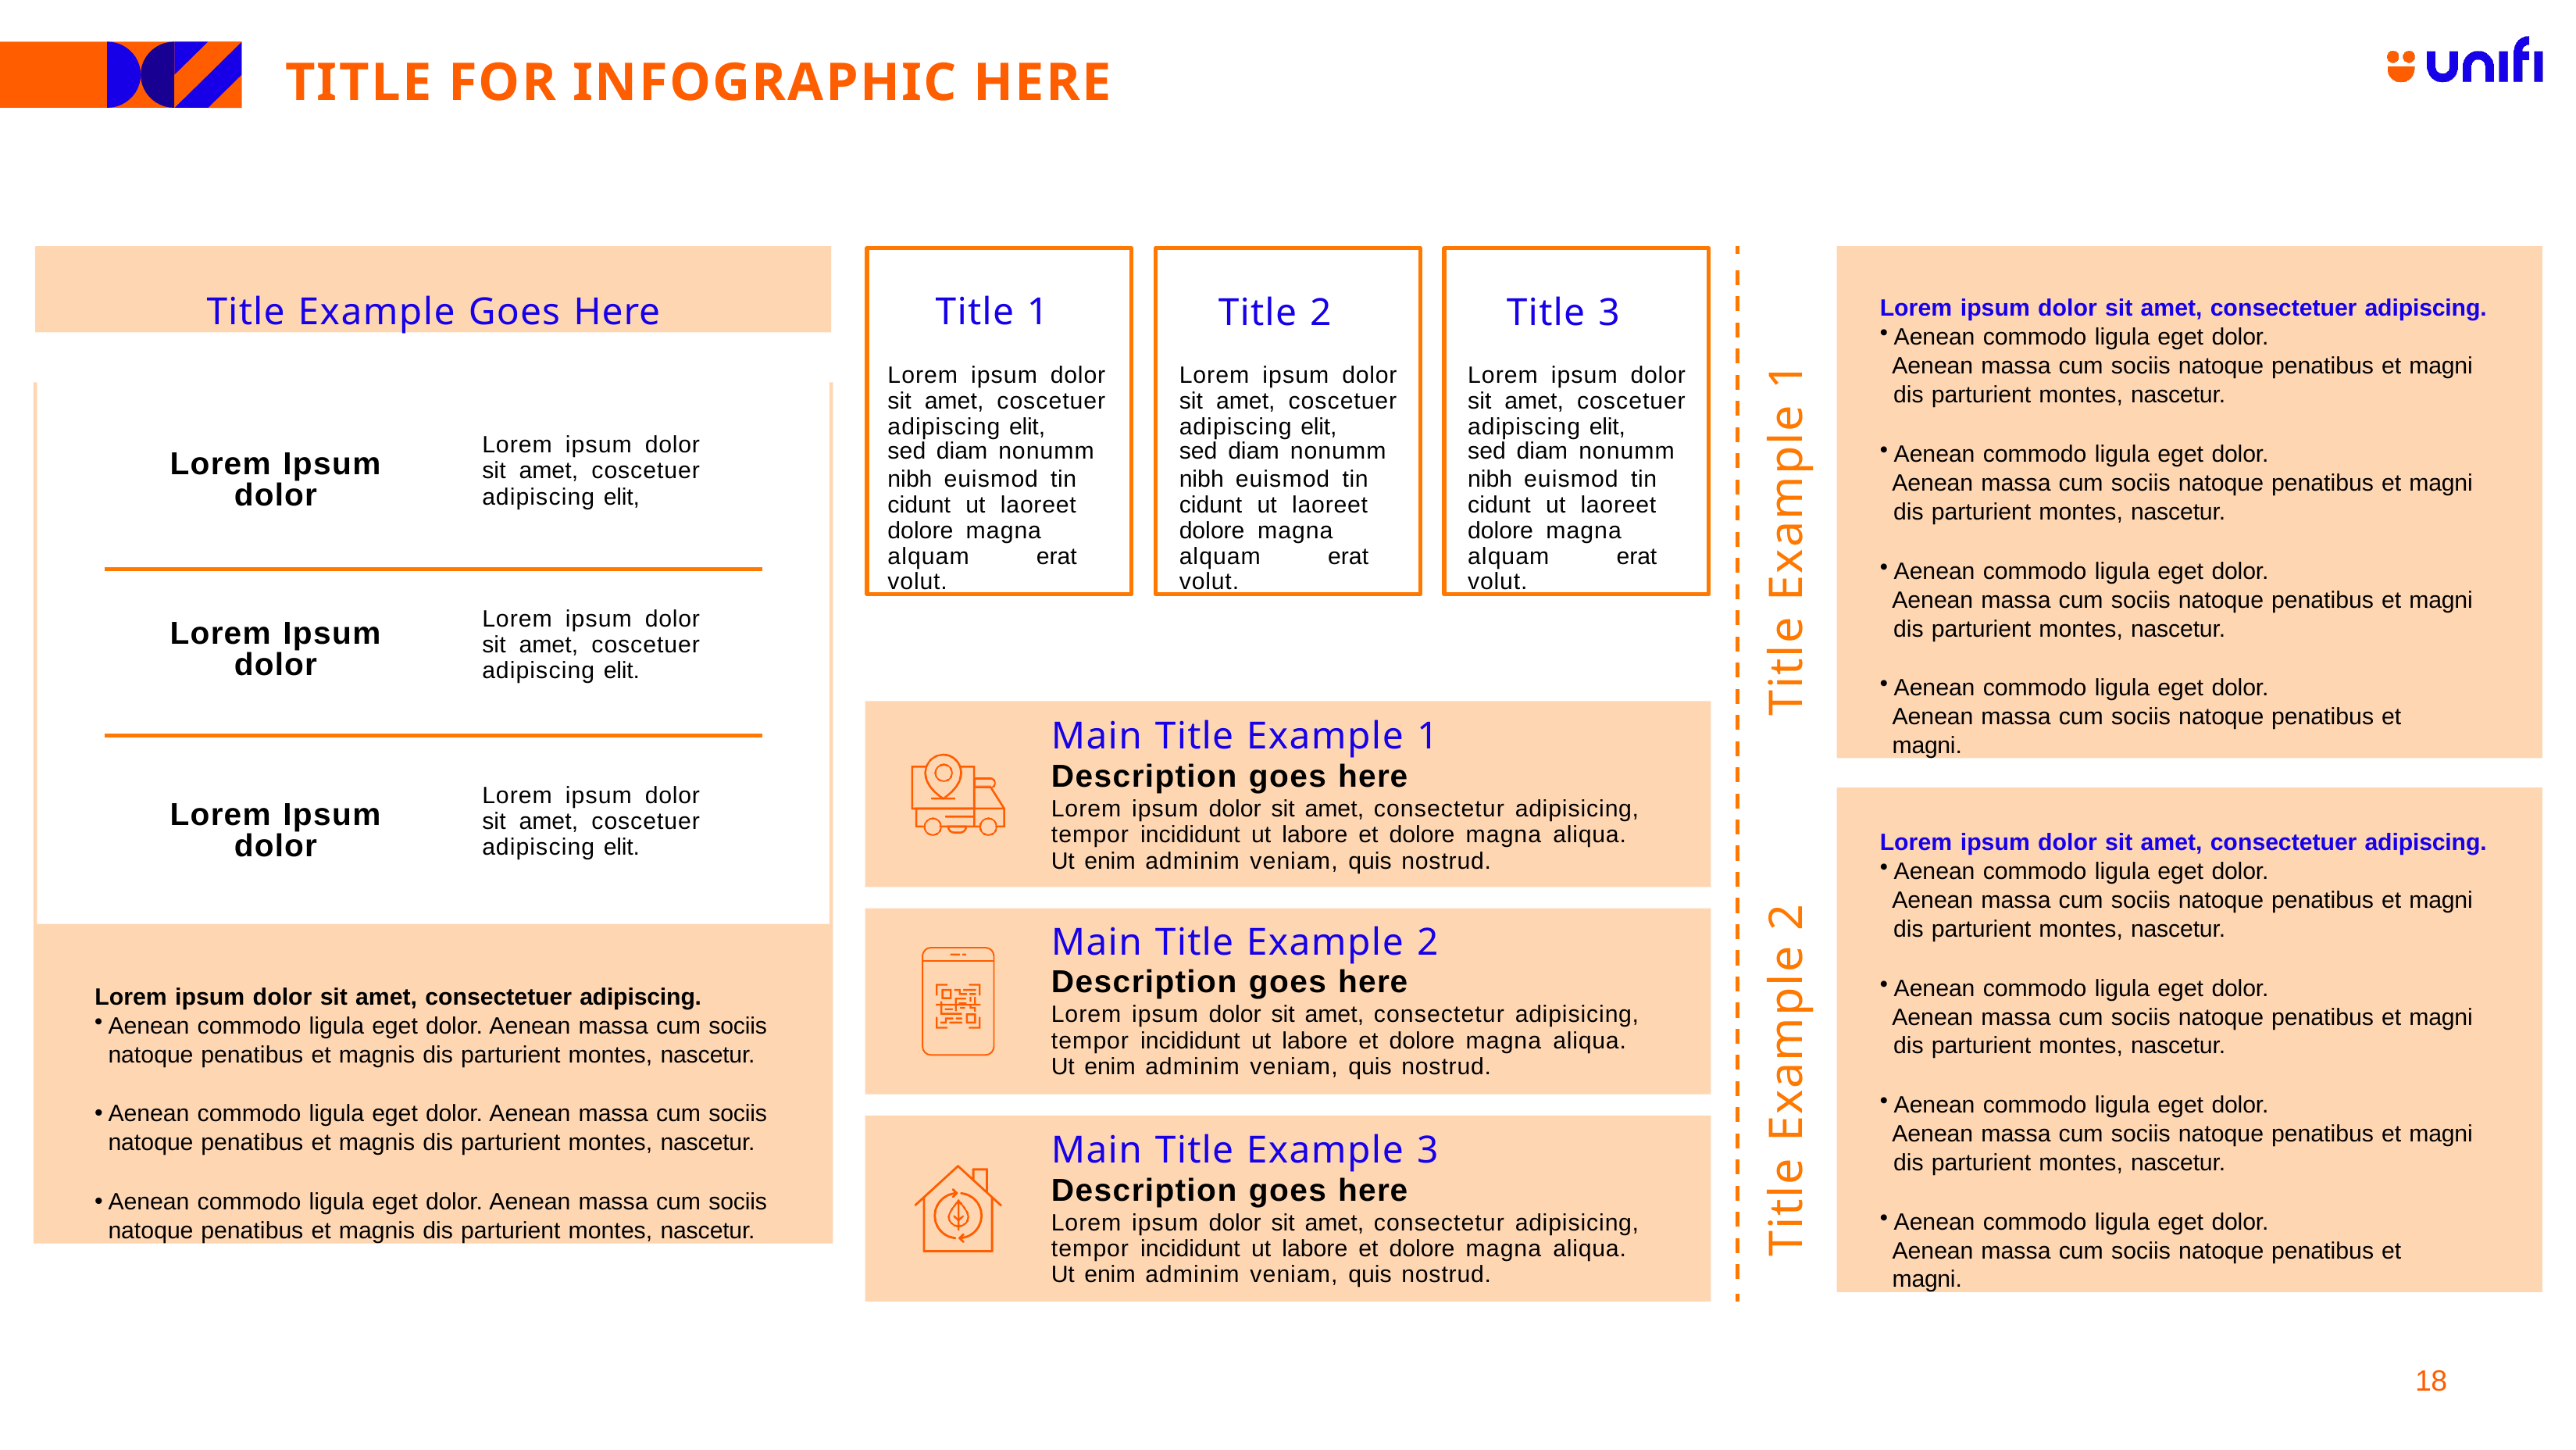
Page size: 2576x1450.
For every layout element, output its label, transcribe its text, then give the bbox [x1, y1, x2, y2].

text_box Lorem ipsum dolor sit amet, coscetuer adipiscing elit. [480, 600, 701, 684]
text_box Title Example 1 [1756, 270, 1813, 718]
text_box Lorem Ipsum dolor [168, 791, 386, 863]
text_box Lorem Ipsum dolor [168, 610, 386, 682]
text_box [865, 908, 1711, 1095]
text_box Lorem ipsum dolor sit amet, coscetuer adipiscing elit, [480, 426, 701, 510]
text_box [865, 1115, 1711, 1302]
text_box Title 2 Lorem ipsum dolor sit amet, coscetuer adipiscing elit, sed diam nonumm nibh euismod tin cidunt ut laoreet dolore magna alquam erat volut. [1155, 248, 1421, 595]
picture [2265, 0, 2576, 219]
text_box Title Example 2 [1756, 787, 1813, 1259]
text_box Lorem ipsum dolor sit amet, consectetuer adipiscing. Aenean commodo ligula eget dolor. Aenean massa cum sociis natoque penatibus et magni dis parturient montes, nascetur. Aenean commodo ligula eget dolor. Aenean massa cum sociis natoque penatibus et magni dis parturient montes, nascetur. Aenean commodo ligula eget dolor. Aenean massa cum sociis natoque penatibus et magni dis parturient montes, nascetur. Aenean commodo ligula eget dolor. Aenean massa cum sociis natoque penatibus et magni. [1836, 246, 2542, 759]
text_box Title 3 Lorem ipsum dolor sit amet, coscetuer adipiscing elit, sed diam nonumm nibh euismod tin cidunt ut laoreet dolore magna alquam erat volut. [1444, 248, 1709, 595]
text_box Lorem ipsum dolor sit amet, consectetuer adipiscing. Aenean commodo ligula eget dolor. Aenean massa cum sociis natoque penatibus et magnis dis parturient montes, nascetur. Aenean commodo ligula eget dolor. Aenean massa cum sociis natoque penatibus et magnis dis parturient montes, nascetur. Aenean commodo ligula eget dolor. Aenean massa cum sociis natoque penatibus et magnis dis parturient montes, nascetur. [33, 923, 833, 1244]
text_box 18 [1854, 1348, 2447, 1397]
text_box [829, 382, 833, 923]
text_box TITLE FOR INFOGRAPHIC HERE [284, 46, 2431, 111]
text_box Lorem ipsum dolor sit amet, consectetuer adipiscing. Aenean commodo ligula eget dolor. Aenean massa cum sociis natoque penatibus et magni dis parturient montes, nascetur. Aenean commodo ligula eget dolor. Aenean massa cum sociis natoque penatibus et magni dis parturient montes, nascetur. Aenean commodo ligula eget dolor. Aenean massa cum sociis natoque penatibus et magni dis parturient montes, nascetur. Aenean commodo ligula eget dolor. Aenean massa cum sociis natoque penatibus et magni. [1836, 787, 2542, 1292]
text_box Title 1 Lorem ipsum dolor sit amet, coscetuer adipiscing elit, sed diam nonumm nibh euismod tin cidunt ut laoreet dolore magna alquam erat volut. [867, 248, 1132, 595]
text_box Lorem Ipsum dolor [168, 441, 386, 512]
text_box [33, 382, 37, 923]
text_box Title Example Goes Here [35, 246, 832, 333]
text_box Lorem ipsum dolor sit amet, coscetuer adipiscing elit. [480, 777, 701, 860]
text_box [865, 701, 1711, 888]
